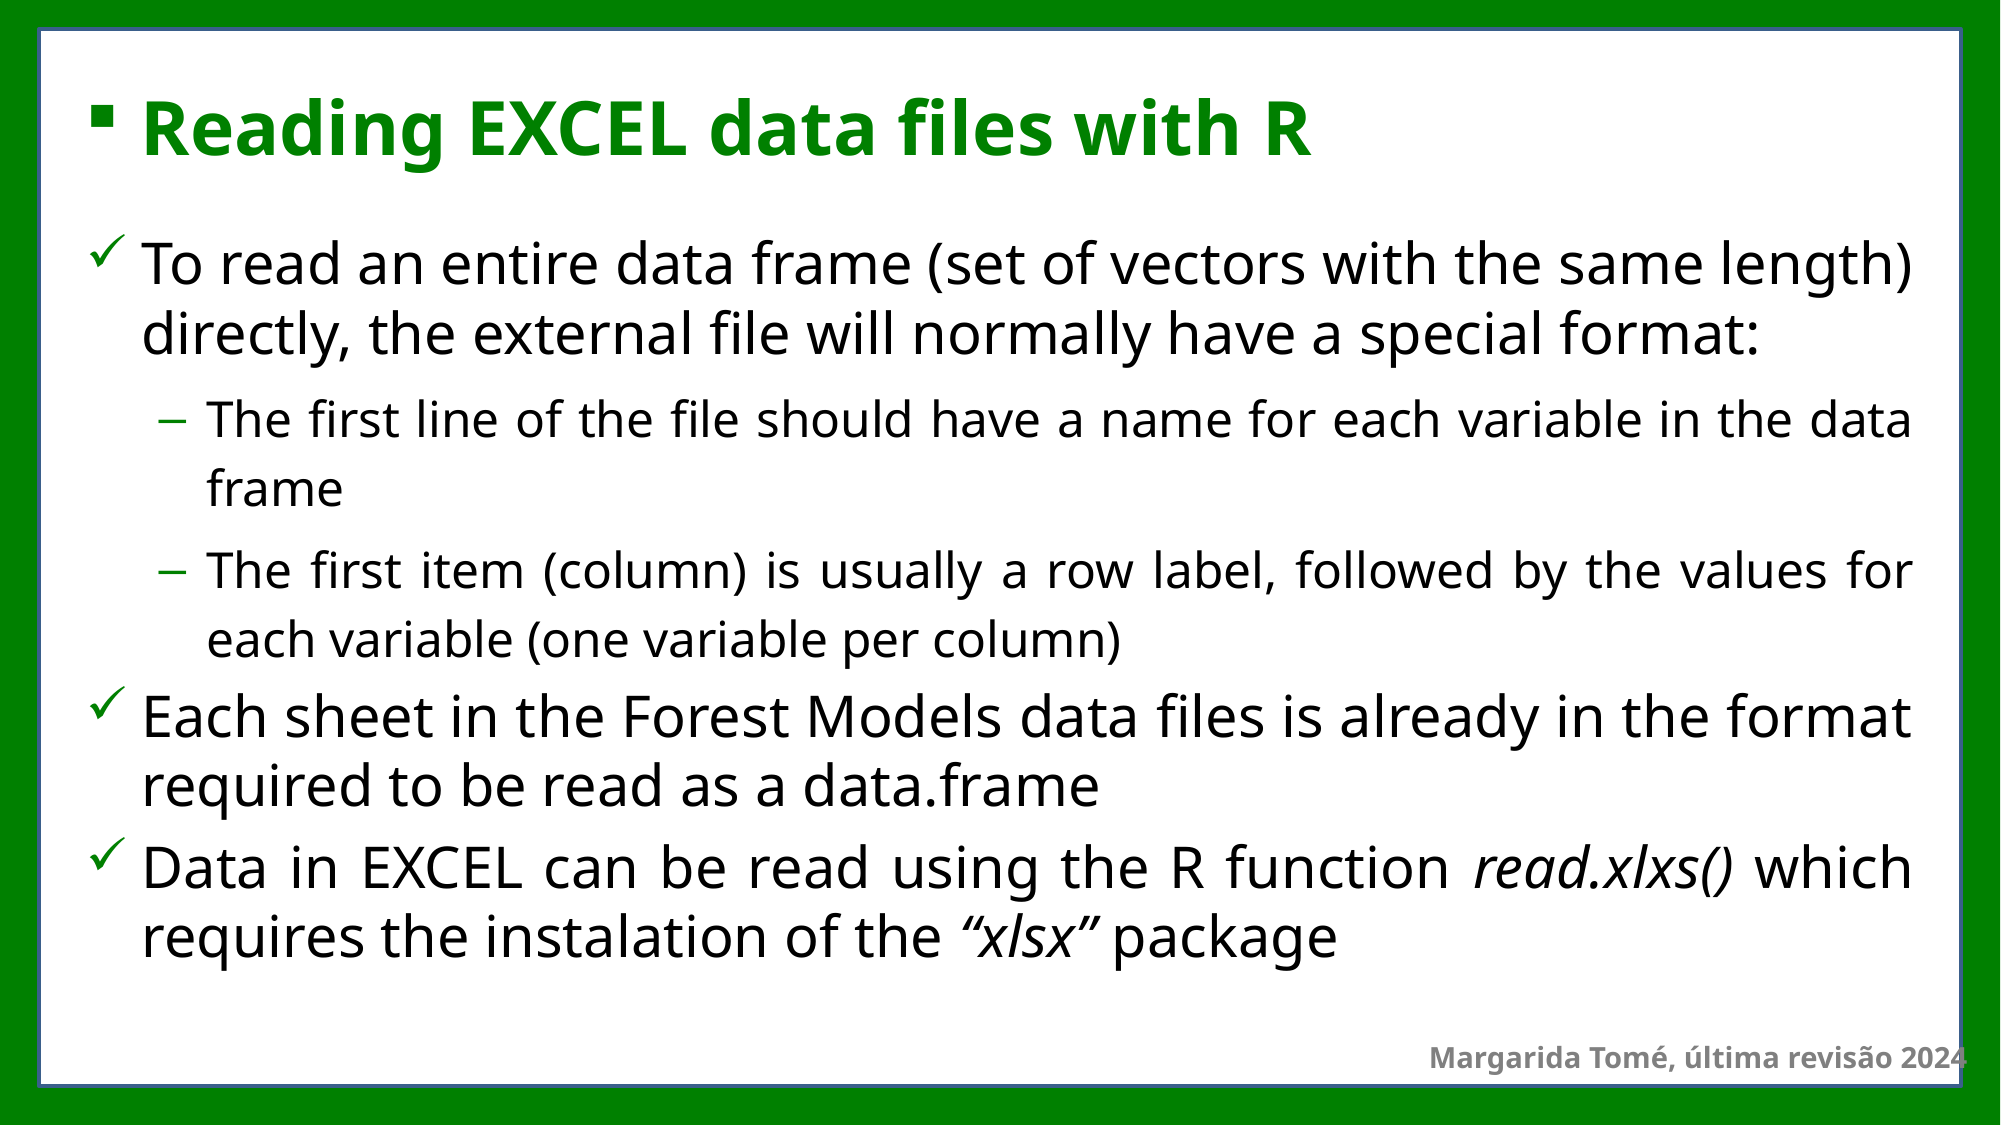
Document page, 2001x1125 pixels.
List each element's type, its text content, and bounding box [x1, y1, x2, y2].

list To read an entire data frame (set of vectors with the same length) directly, the external file will normally have a special format: The first line of the file should have a name for each variable in the data frame The first item (column) is usually a row label, followed by the values for each variable (one variable per column) Each sheet in the Forest Models data files is already in the format required to be read as a data.frame Data in EXCEL can be read using the R function read.xlxs() which requires the instalation of the “xlsx” package [70, 219, 1930, 1040]
title Reading EXCEL data files with R [70, 66, 1930, 185]
